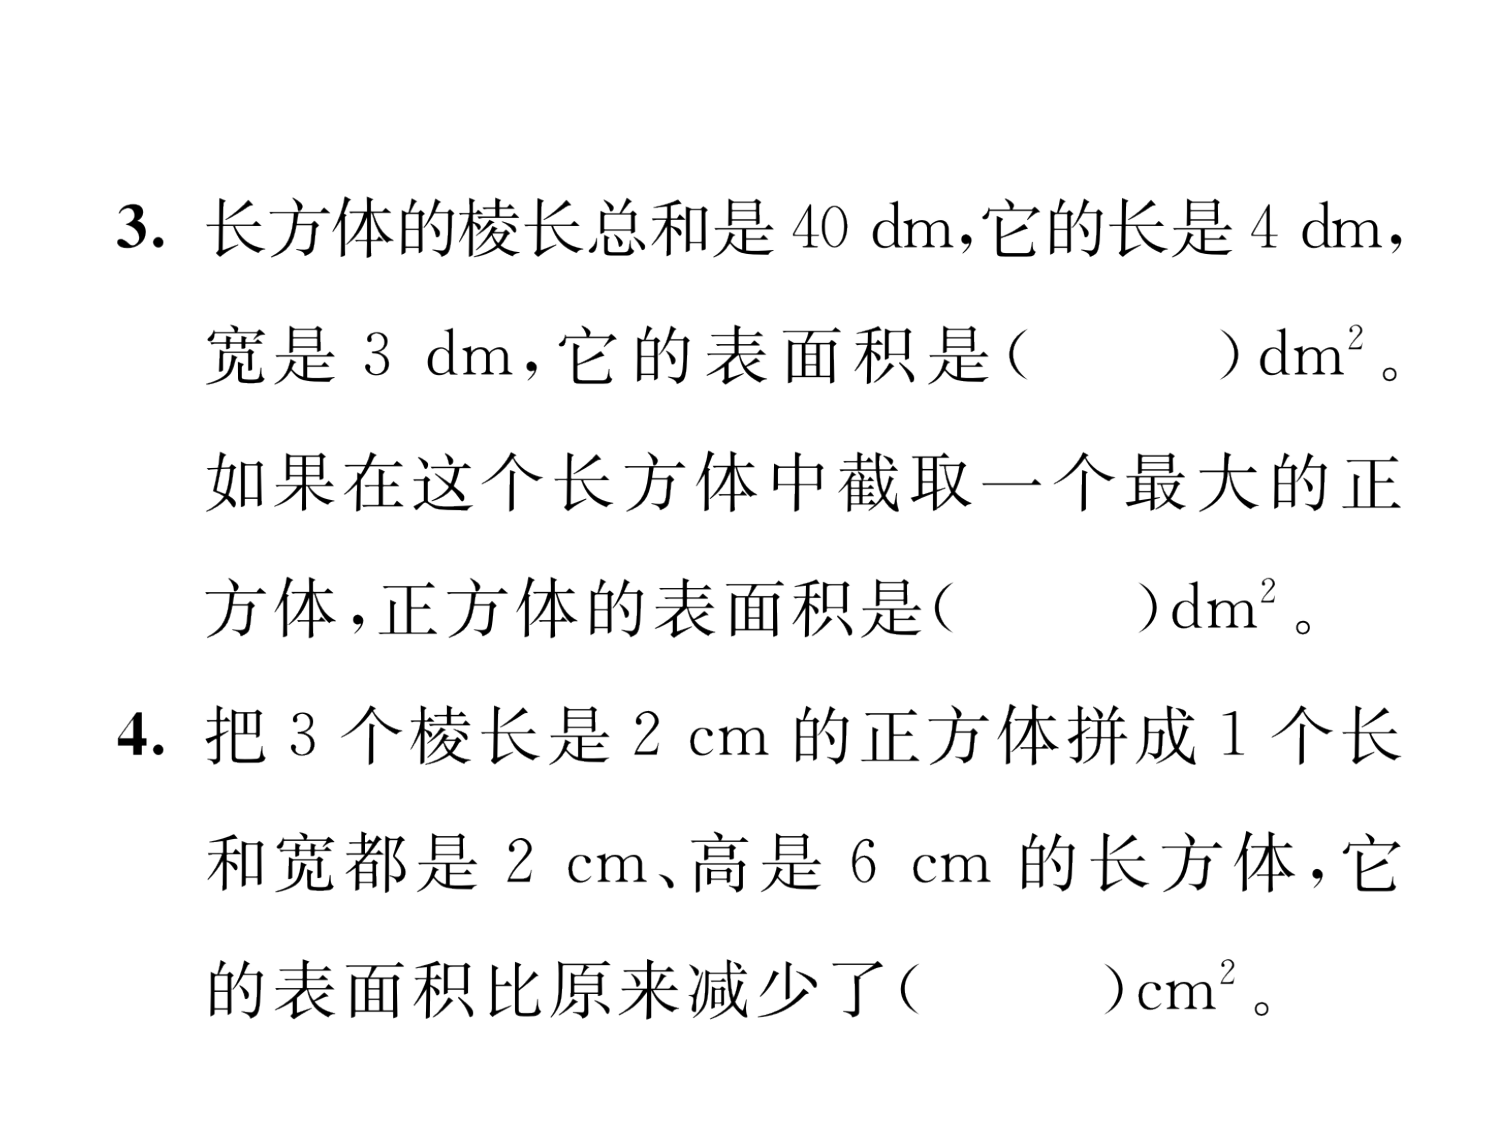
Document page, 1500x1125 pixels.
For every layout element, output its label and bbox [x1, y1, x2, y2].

picture [111, 160, 1500, 1053]
